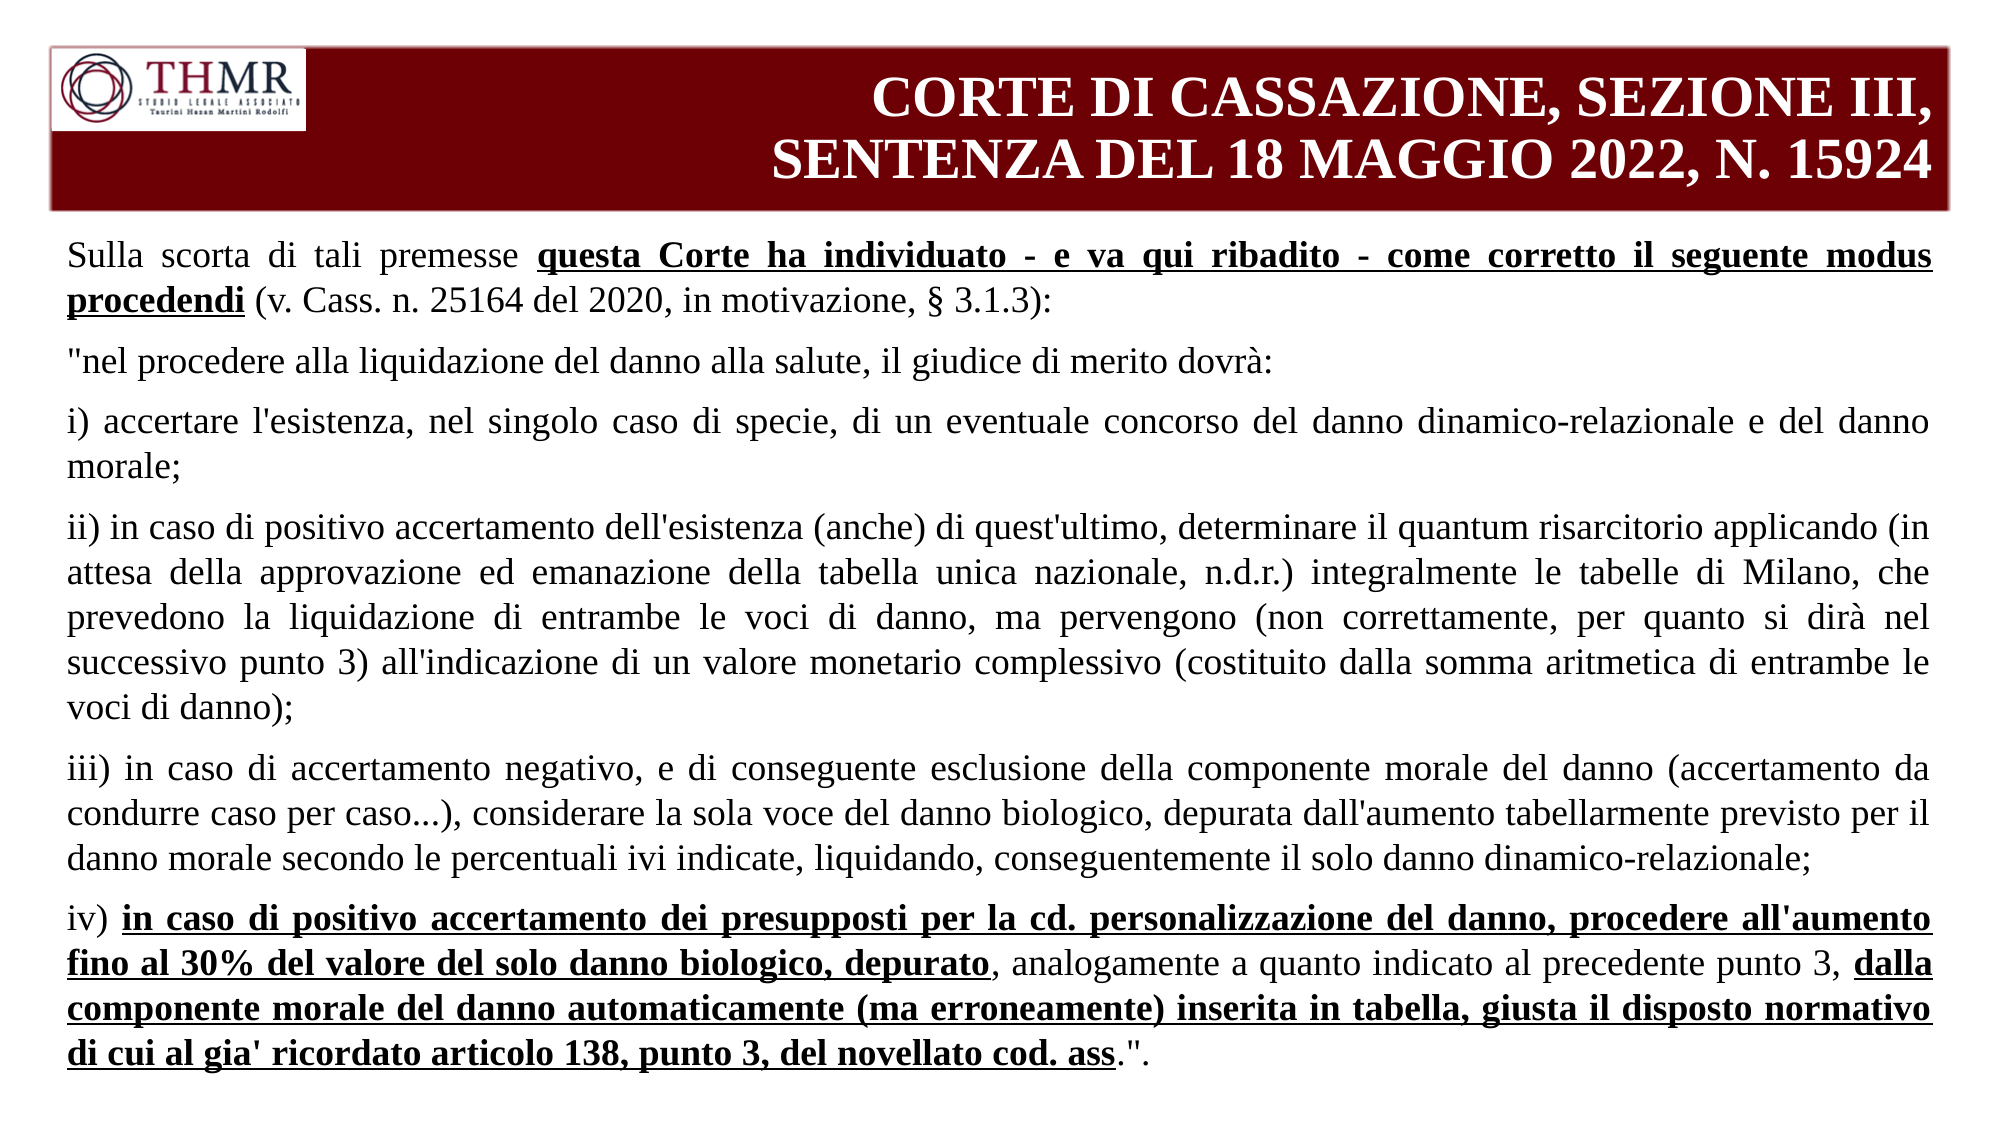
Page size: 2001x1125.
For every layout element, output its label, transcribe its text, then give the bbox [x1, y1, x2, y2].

text_box CORTE DI CASSAZIONE, SEZIONE III, SENTENZA DEL 18 MAGGIO 2022, N. 15924 [654, 58, 1948, 204]
text_box Sulla scorta di tali premesse questa Corte ha individuato - e va qui ribadito - come corretto il seguente modus procedendi (v. Cass. n. 25164 del 2020, in motivazione, § 3.1.3): "nel procedere alla liquidazione del danno alla salute, il giudice di merito dovrà: i) accertare l'esistenza, nel singolo caso di specie, di un eventuale concorso del danno dinamico-relazionale e del danno morale; ii) in caso di positivo accertamento dell'esistenza (anche) di quest'ultimo, determinare il quantum risarcitorio applicando (in attesa della approvazione ed emanazione della tabella unica nazionale, n.d.r.) integralmente le tabelle di Milano, che prevedono la liquidazione di entrambe le voci di danno, ma pervengono (non correttamente, per quanto si dirà nel successivo punto 3) all'indicazione di un valore monetario complessivo (costituito dalla somma aritmetica di entrambe le voci di danno); iii) in caso di accertamento negativo, e di conseguente esclusione della componente morale del danno (accertamento da condurre caso per caso...), considerare la sola voce del danno biologico, depurata dall'aumento tabellarmente previsto per il danno morale secondo le percentuali ivi indicate, liquidando, conseguentemente il solo danno dinamico-relazionale; iv) in caso di positivo accertamento dei presupposti per la cd. personalizzazione del danno, procedere all'aumento fino al 30% del valore del solo danno biologico, depurato, analogamente a quanto indicato al precedente punto 3, dalla componente morale del danno automaticamente (ma erroneamente) inserita in tabella, giusta il disposto normativo di cui al gia' ricordato articolo 138, punto 3, del novellato cod. ass.". [52, 222, 1948, 1052]
picture [0, 0, 2001, 1125]
